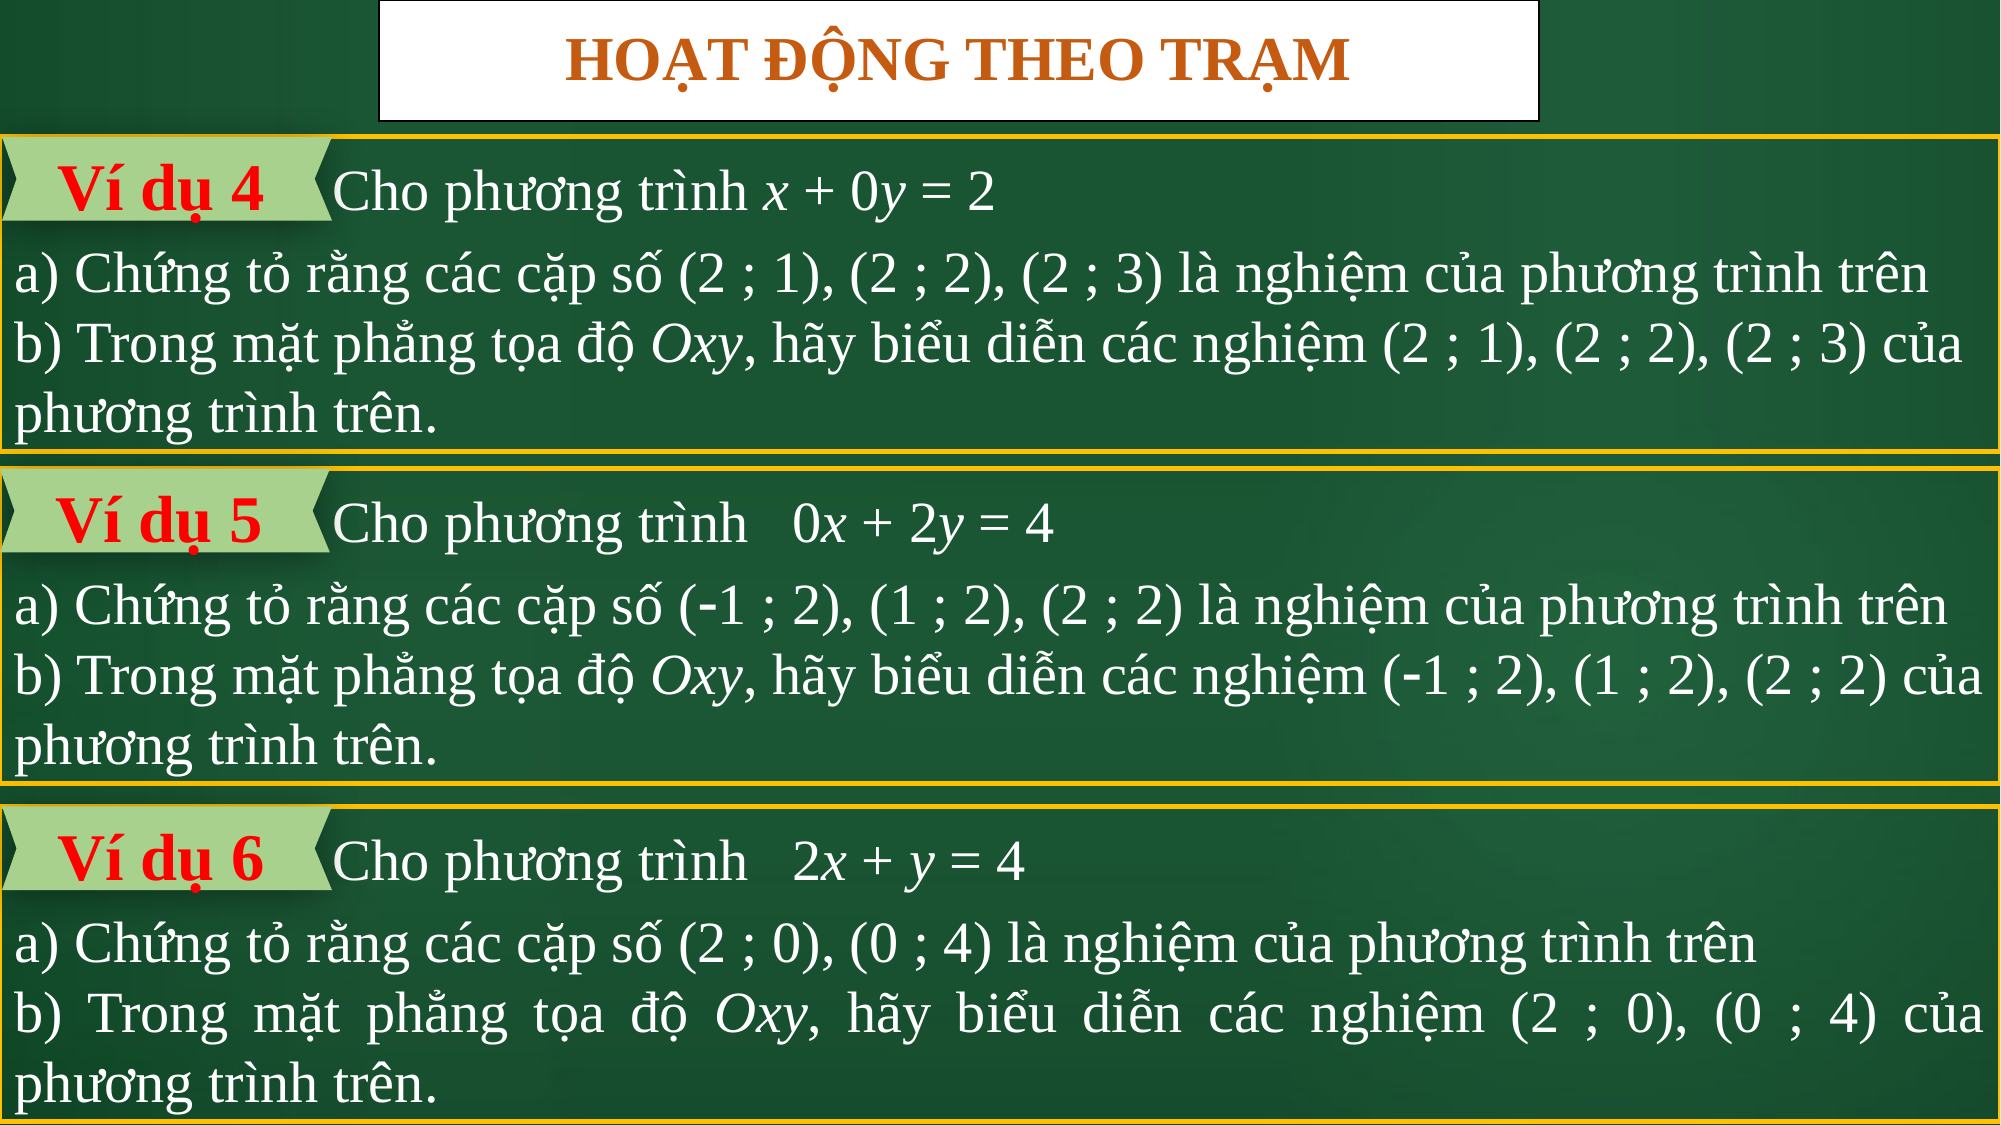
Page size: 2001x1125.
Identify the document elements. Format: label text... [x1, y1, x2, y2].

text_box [1, 136, 332, 233]
text_box Cho phương trình 0x + 2y = 4 a) Chứng tỏ rằng các cặp số (1 ; 2), (1 ; 2), (2 ; 2) là nghiệm của phương trình trên b) Trong mặt phẳng tọa độ Oxy, hãy biểu diễn các nghiệm (1 ; 2), (1 ; 2), (2 ; 2) của phương trình trên. [0, 468, 2000, 784]
title HOẠT ĐỘNG THEO TRẠM [378, 0, 1540, 122]
picture [0, 0, 2001, 1125]
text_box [0, 468, 330, 565]
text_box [1, 806, 332, 903]
text_box Cho phương trình 2x + y = 4 a) Chứng tỏ rằng các cặp số (2 ; 0), (0 ; 4) là nghiệm của phương trình trên b) Trong mặt phẳng tọa độ Oxy, hãy biểu diễn các nghiệm (2 ; 0), (0 ; 4) của phương trình trên. [0, 806, 2000, 1122]
text_box Cho phương trình x + 0y = 2 a) Chứng tỏ rằng các cặp số (2 ; 1), (2 ; 2), (2 ; 3) là nghiệm của phương trình trên b) Trong mặt phẳng tọa độ Oxy, hãy biểu diễn các nghiệm (2 ; 1), (2 ; 2), (2 ; 3) của phương trình trên. [0, 136, 2000, 452]
